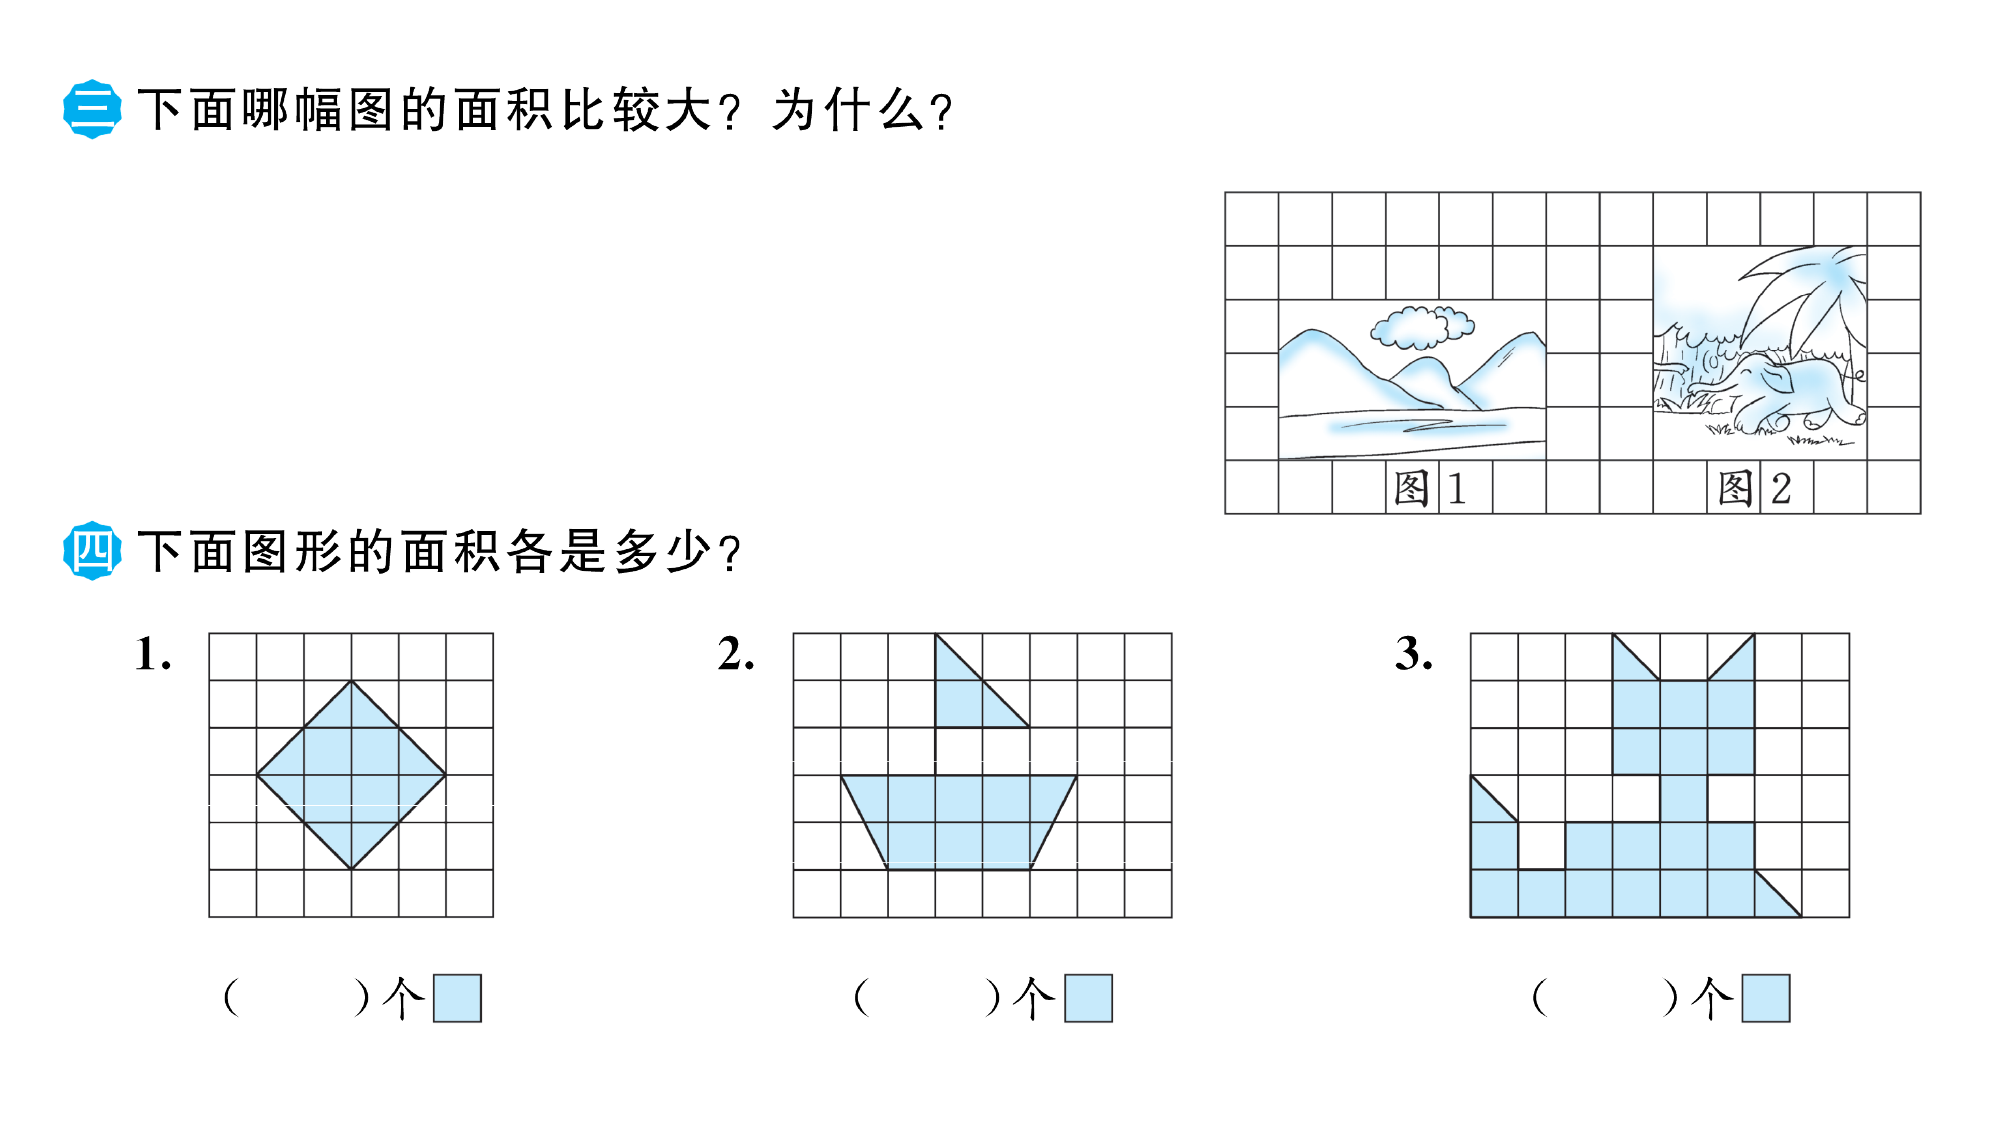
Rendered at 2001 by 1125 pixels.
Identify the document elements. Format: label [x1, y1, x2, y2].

picture [58, 58, 1949, 1052]
